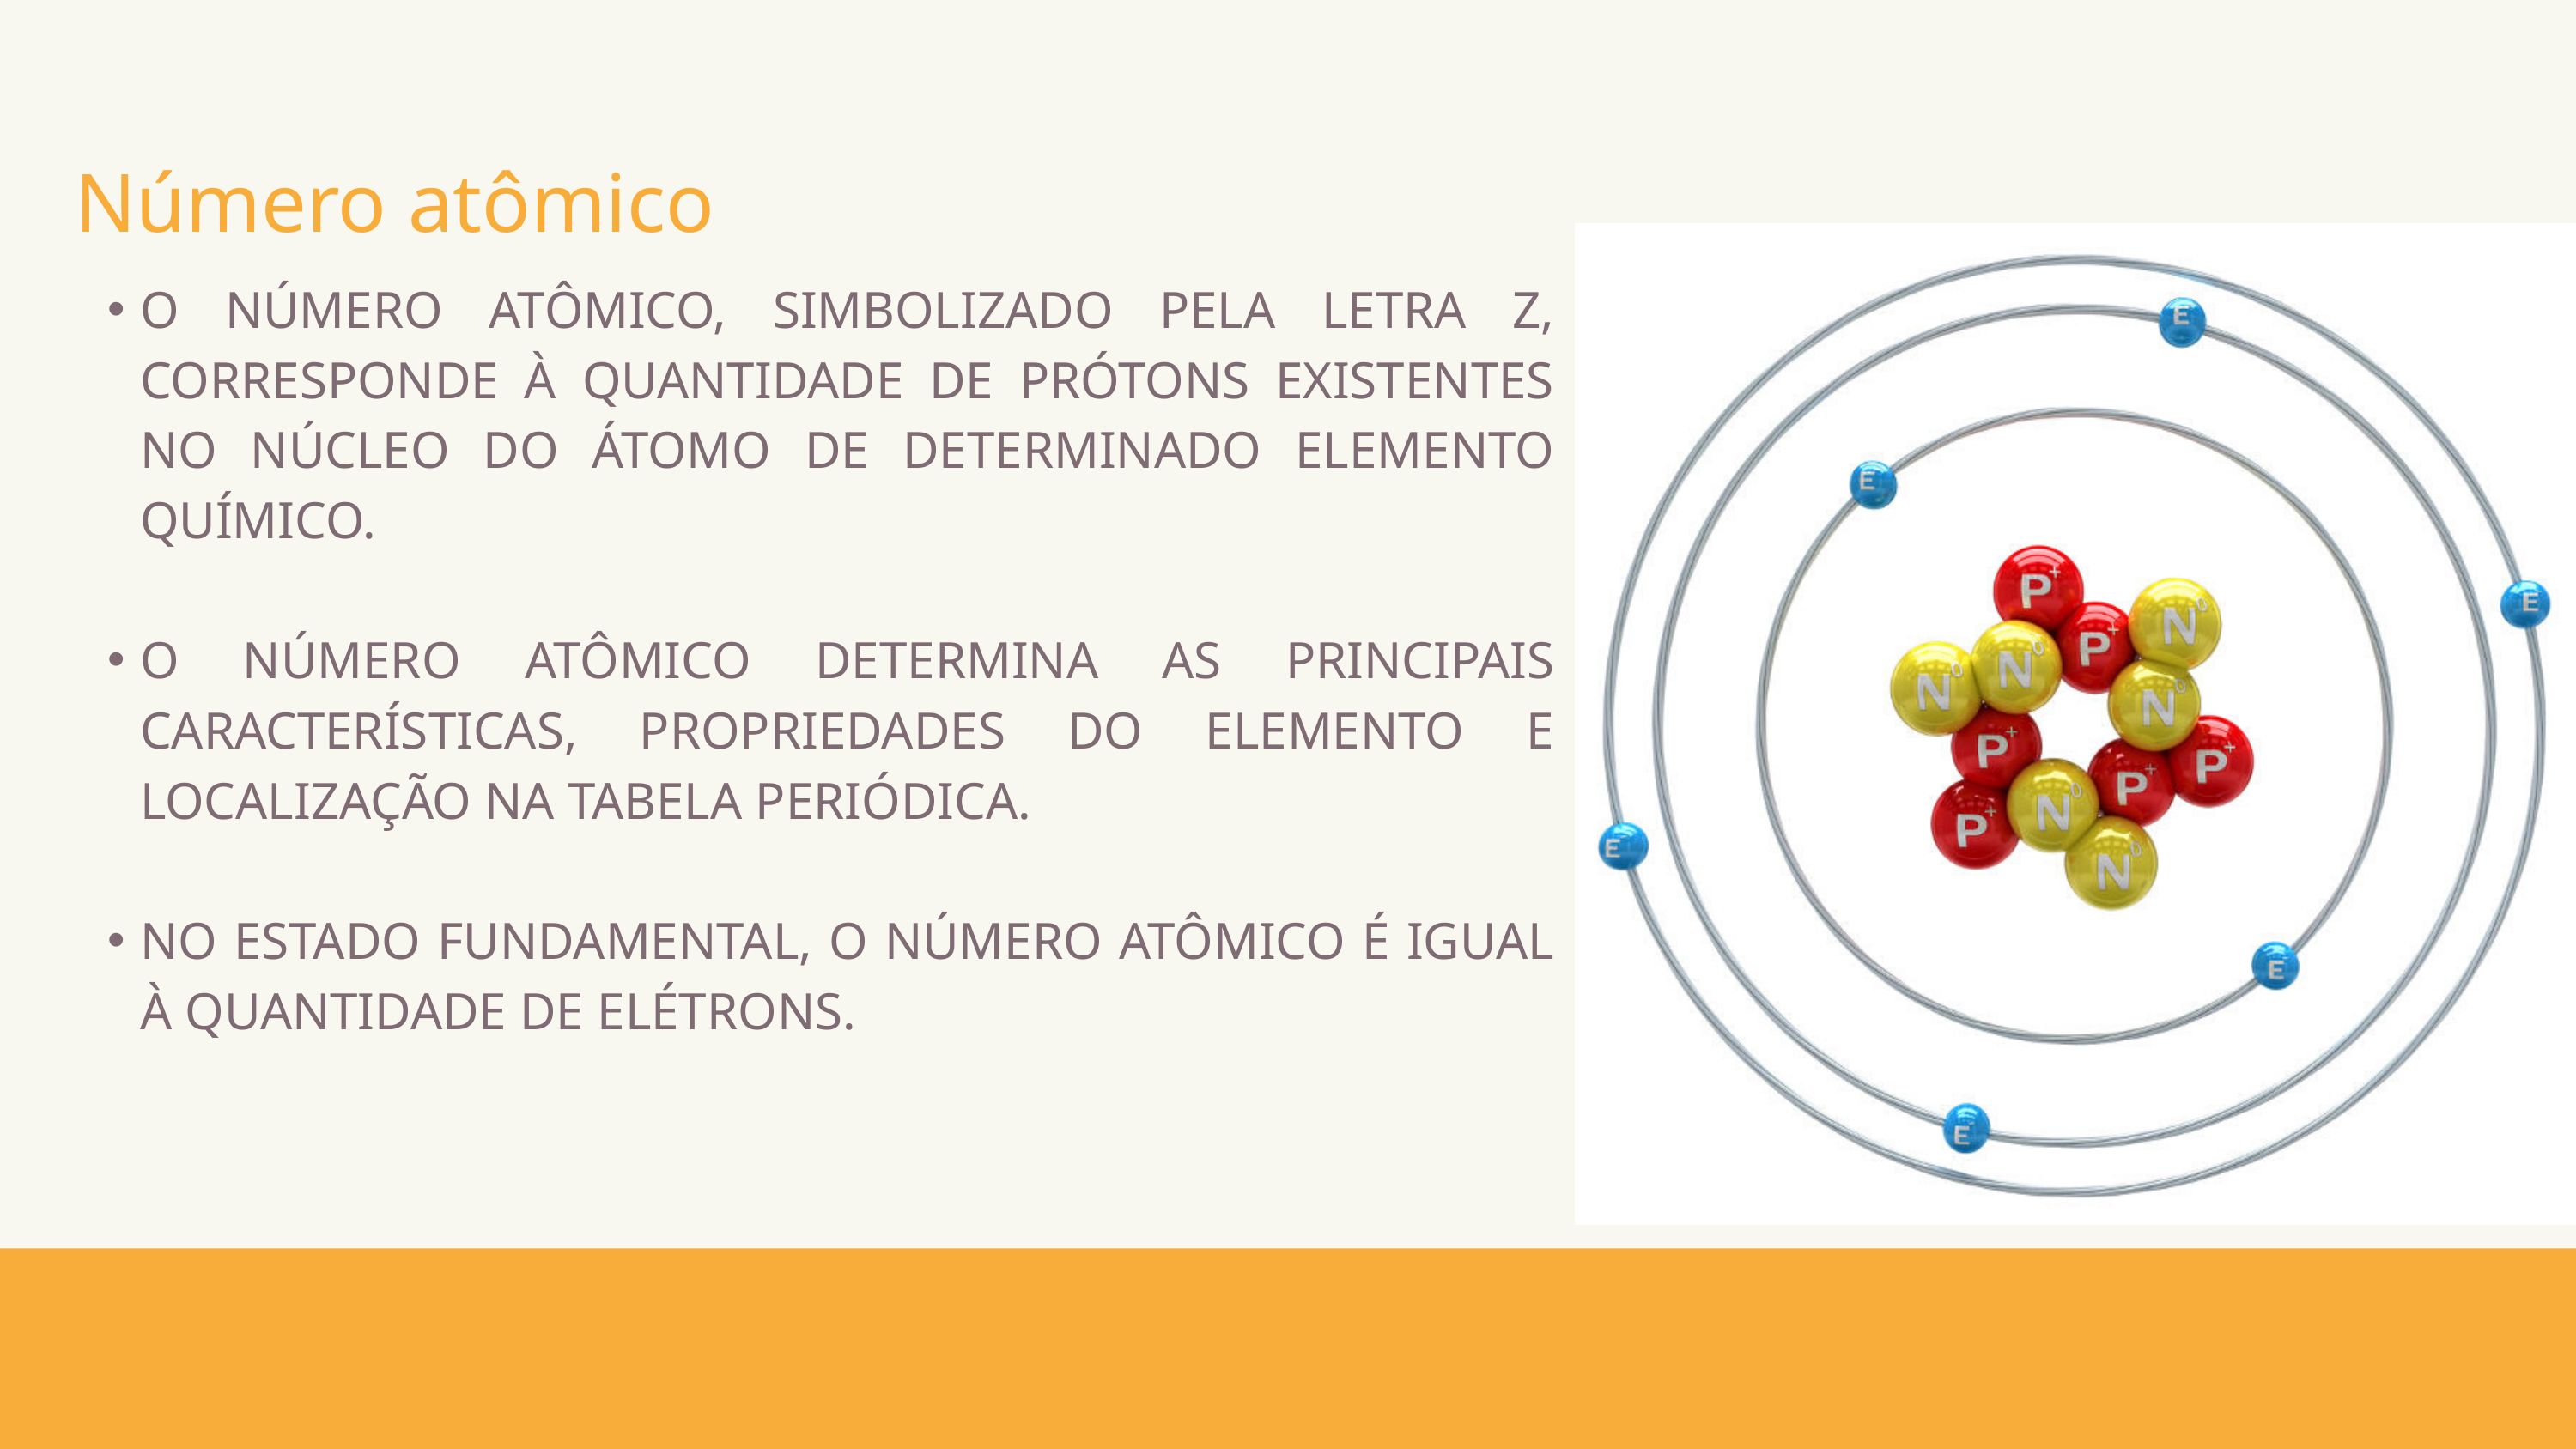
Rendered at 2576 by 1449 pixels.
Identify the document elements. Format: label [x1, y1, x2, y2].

text_box [75, 144, 1647, 1034]
picture [1575, 223, 2576, 1225]
text_box [0, 1248, 2576, 1449]
